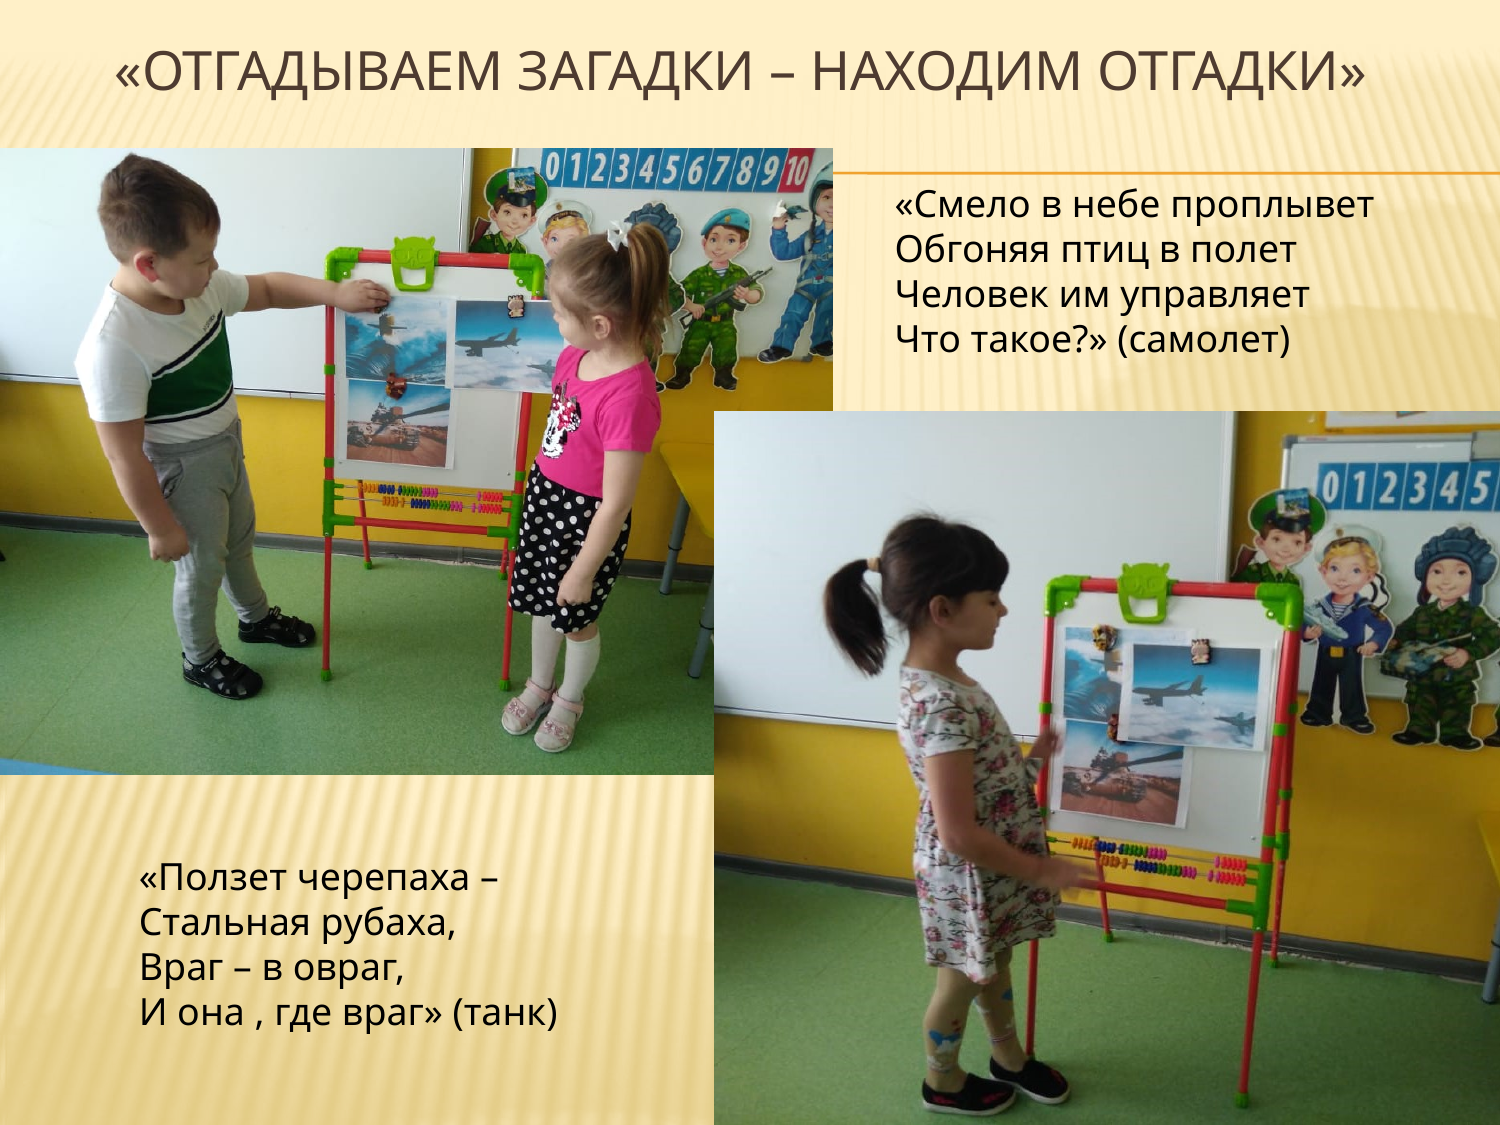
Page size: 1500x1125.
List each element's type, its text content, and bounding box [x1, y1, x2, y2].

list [0, 148, 833, 775]
title «Отгадываем загадки – находим отгадки» [100, 0, 1388, 138]
text_box «Ползет черепаха – Стальная рубаха, Враг – в овраг, И она , где враг» (танк) [123, 845, 656, 1041]
text_box «Смело в небе проплывет Обгоняя птиц в полет Человек им управляет Что такое?» (самолет) [879, 172, 1459, 368]
picture [714, 411, 1500, 1125]
